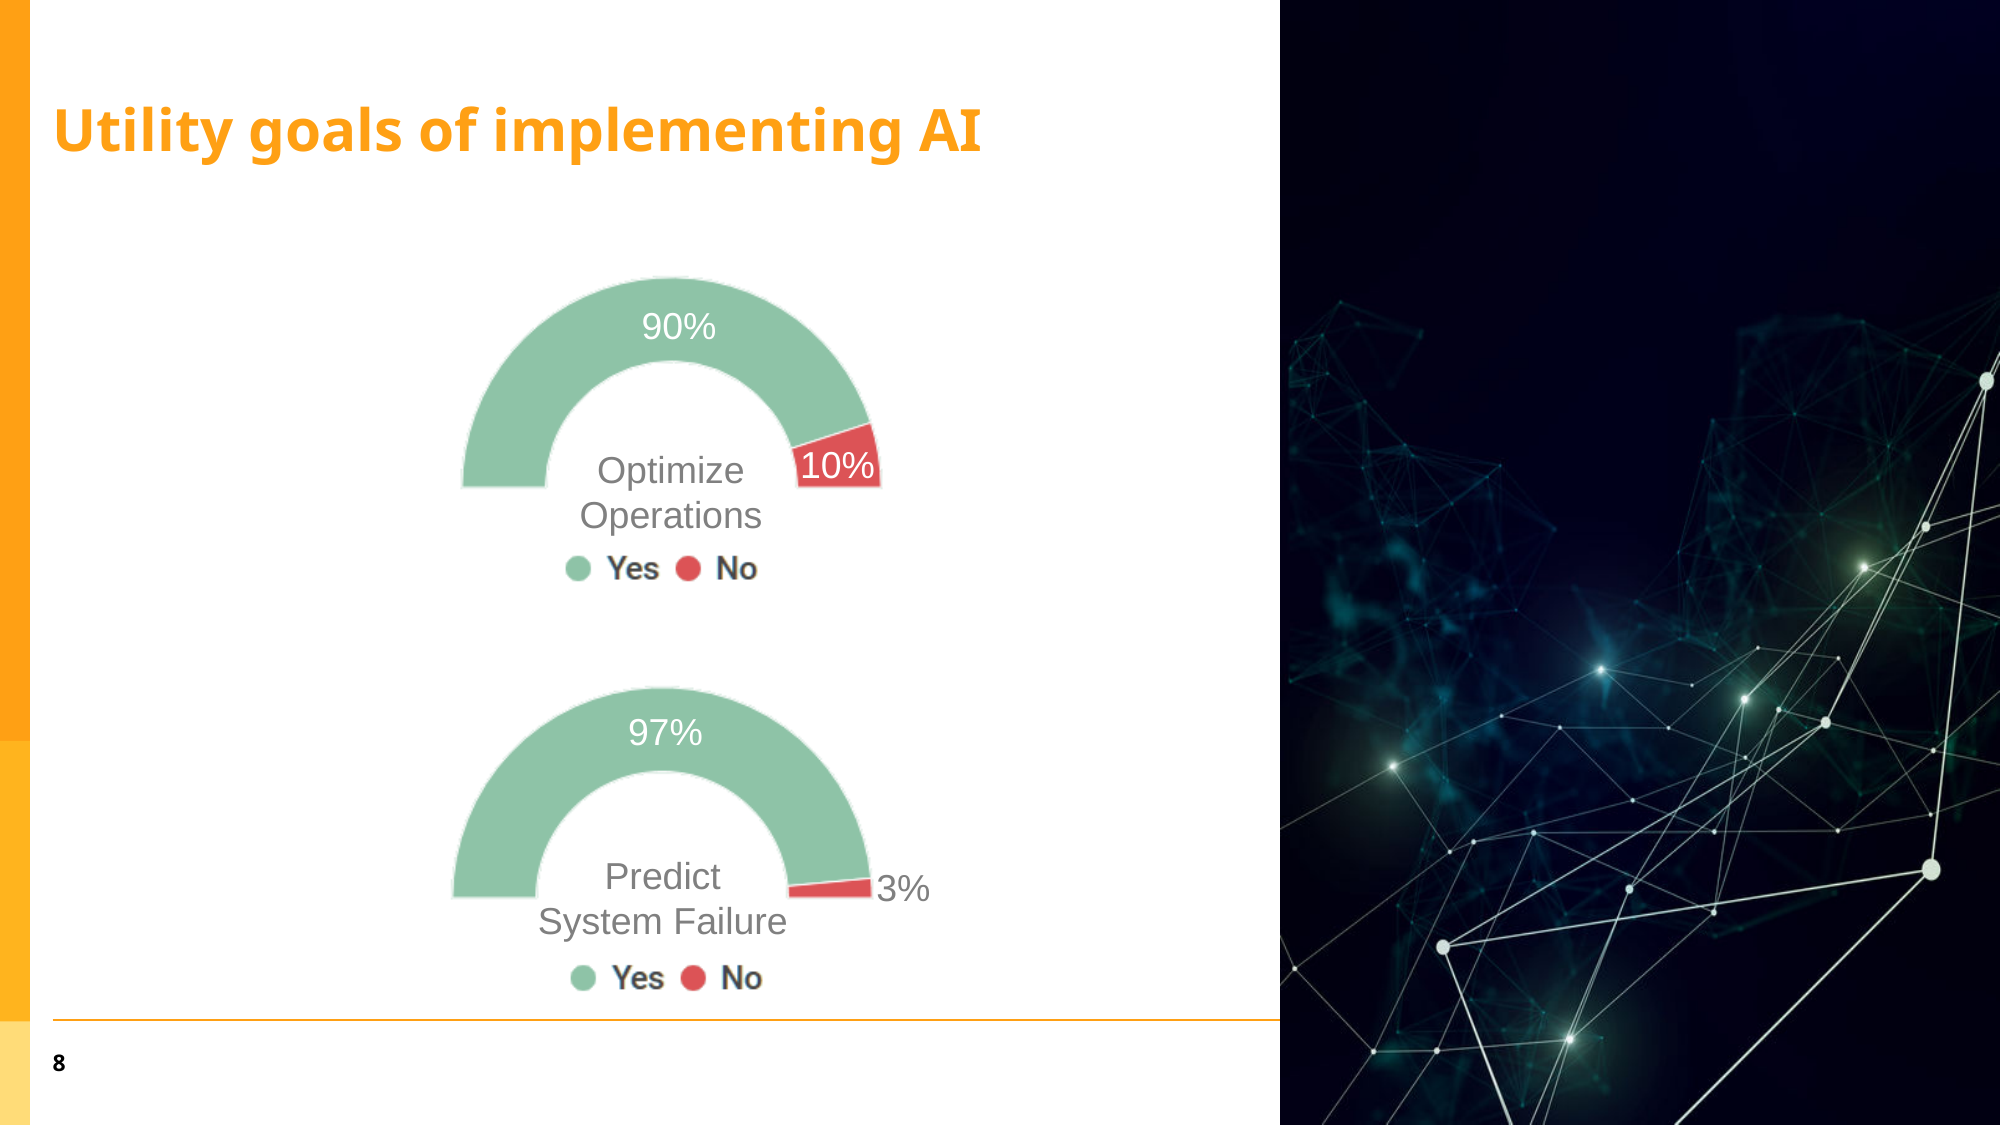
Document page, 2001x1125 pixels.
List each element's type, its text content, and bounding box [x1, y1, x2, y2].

slide_number 8 [52, 1035, 181, 1080]
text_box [456, 272, 886, 594]
text_box 10% [886, 434, 890, 494]
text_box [448, 683, 946, 1004]
title Utility goals of implementing AI [52, 79, 1280, 185]
picture [1280, 0, 2000, 1125]
